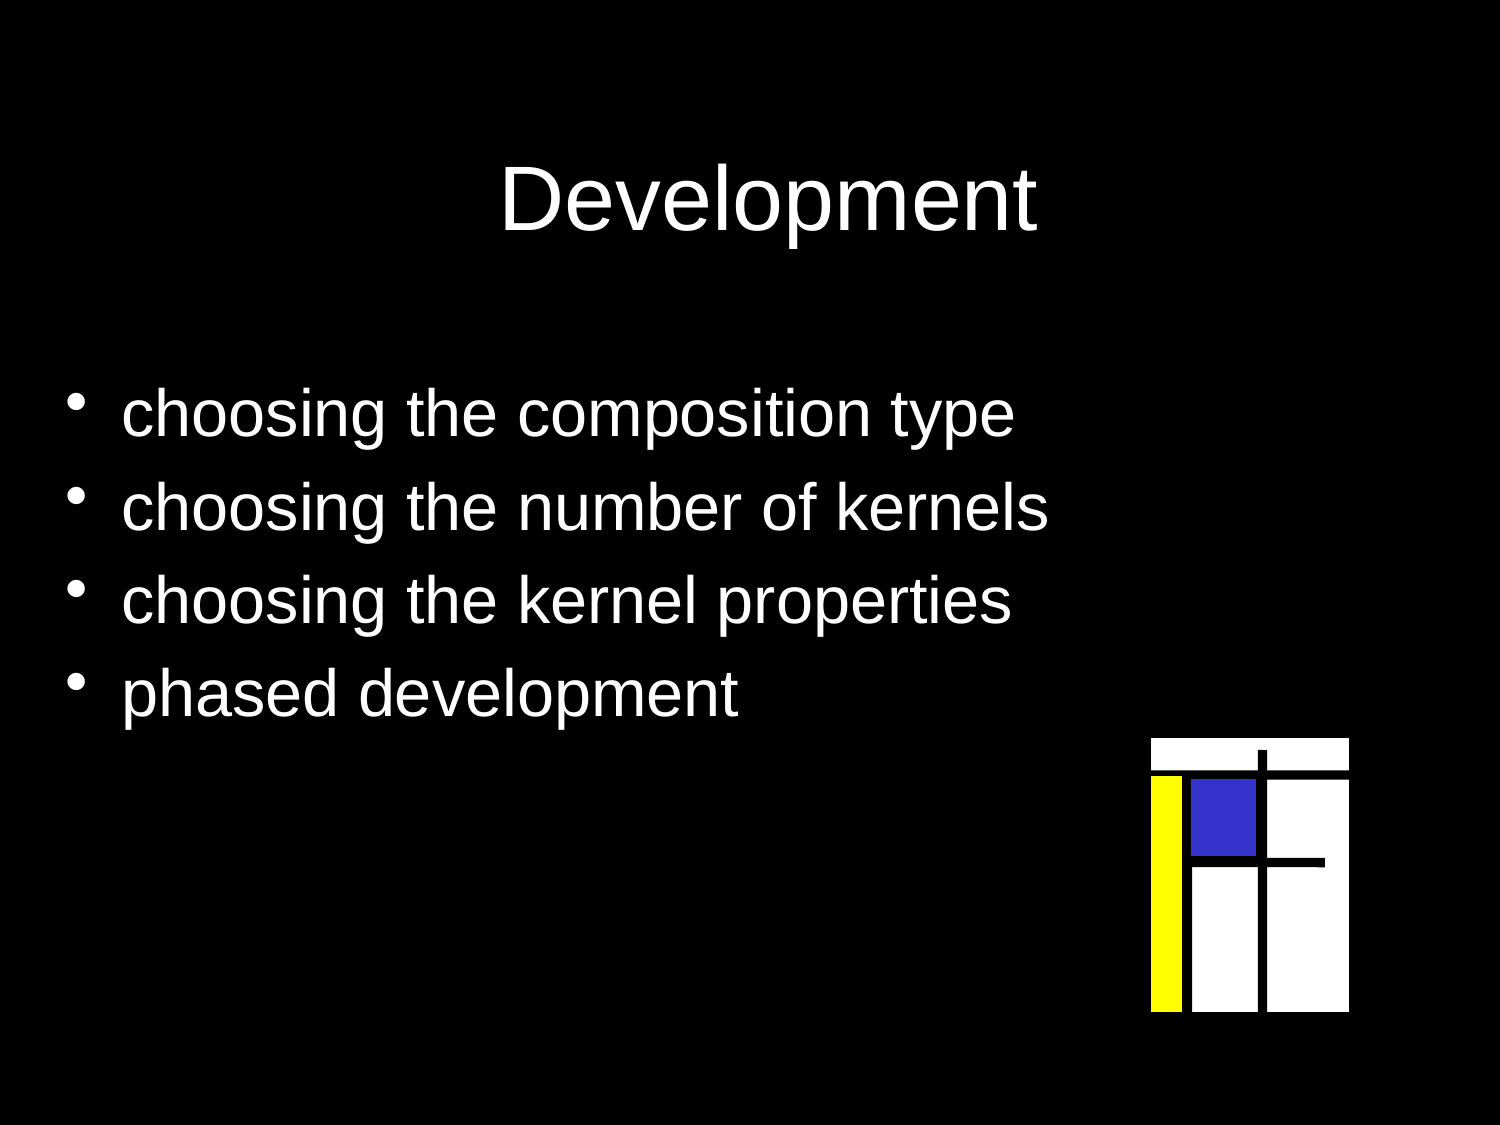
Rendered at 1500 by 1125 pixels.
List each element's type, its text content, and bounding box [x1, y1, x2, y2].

list choosing the composition type choosing the number of kernels choosing the kernel properties phased development [49, 362, 1500, 1038]
text_box [1149, 737, 1350, 862]
text_box [1263, 776, 1350, 1013]
title Development [37, 99, 1500, 288]
text_box [1183, 775, 1187, 1013]
text_box [1188, 863, 1262, 1013]
text_box [1190, 778, 1257, 857]
text_box [1149, 774, 1183, 1013]
